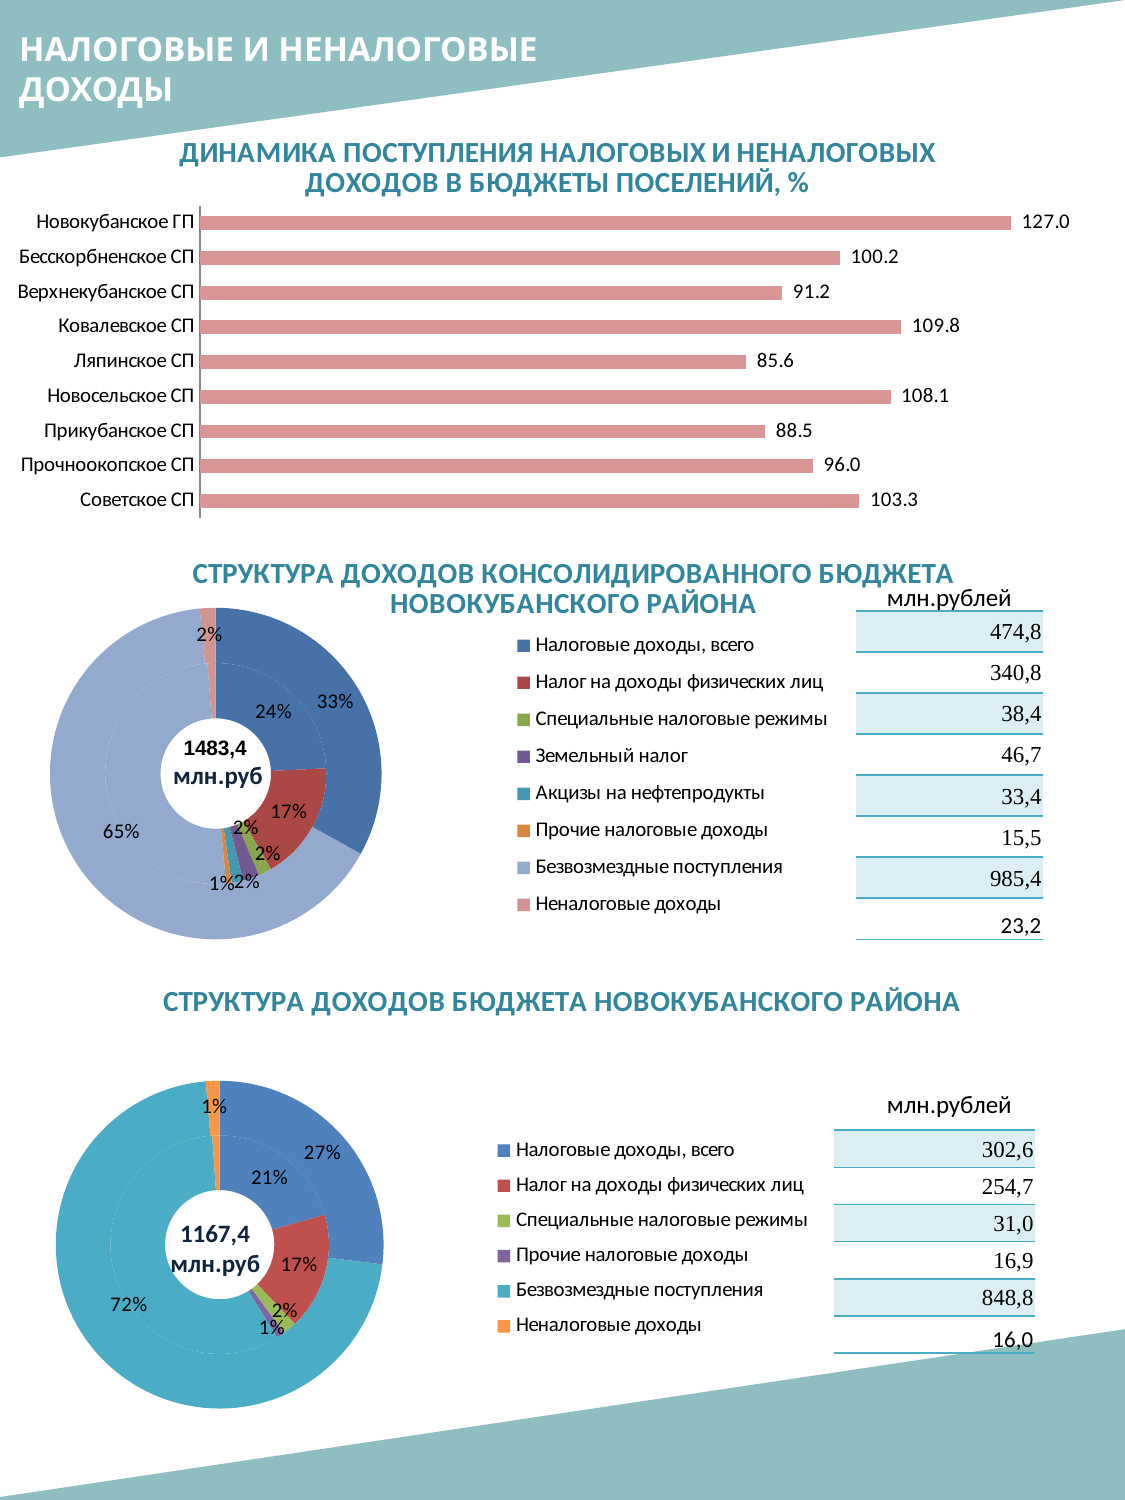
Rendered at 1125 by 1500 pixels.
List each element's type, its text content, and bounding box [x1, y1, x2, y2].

text_box [0, 0, 1125, 117]
chart [0, 546, 1125, 1500]
text_box НАЛОГОВЫЕ И НЕНАЛОГОВЫЕ ДОХОДЫ [4, 20, 681, 114]
chart [4, 115, 1111, 536]
